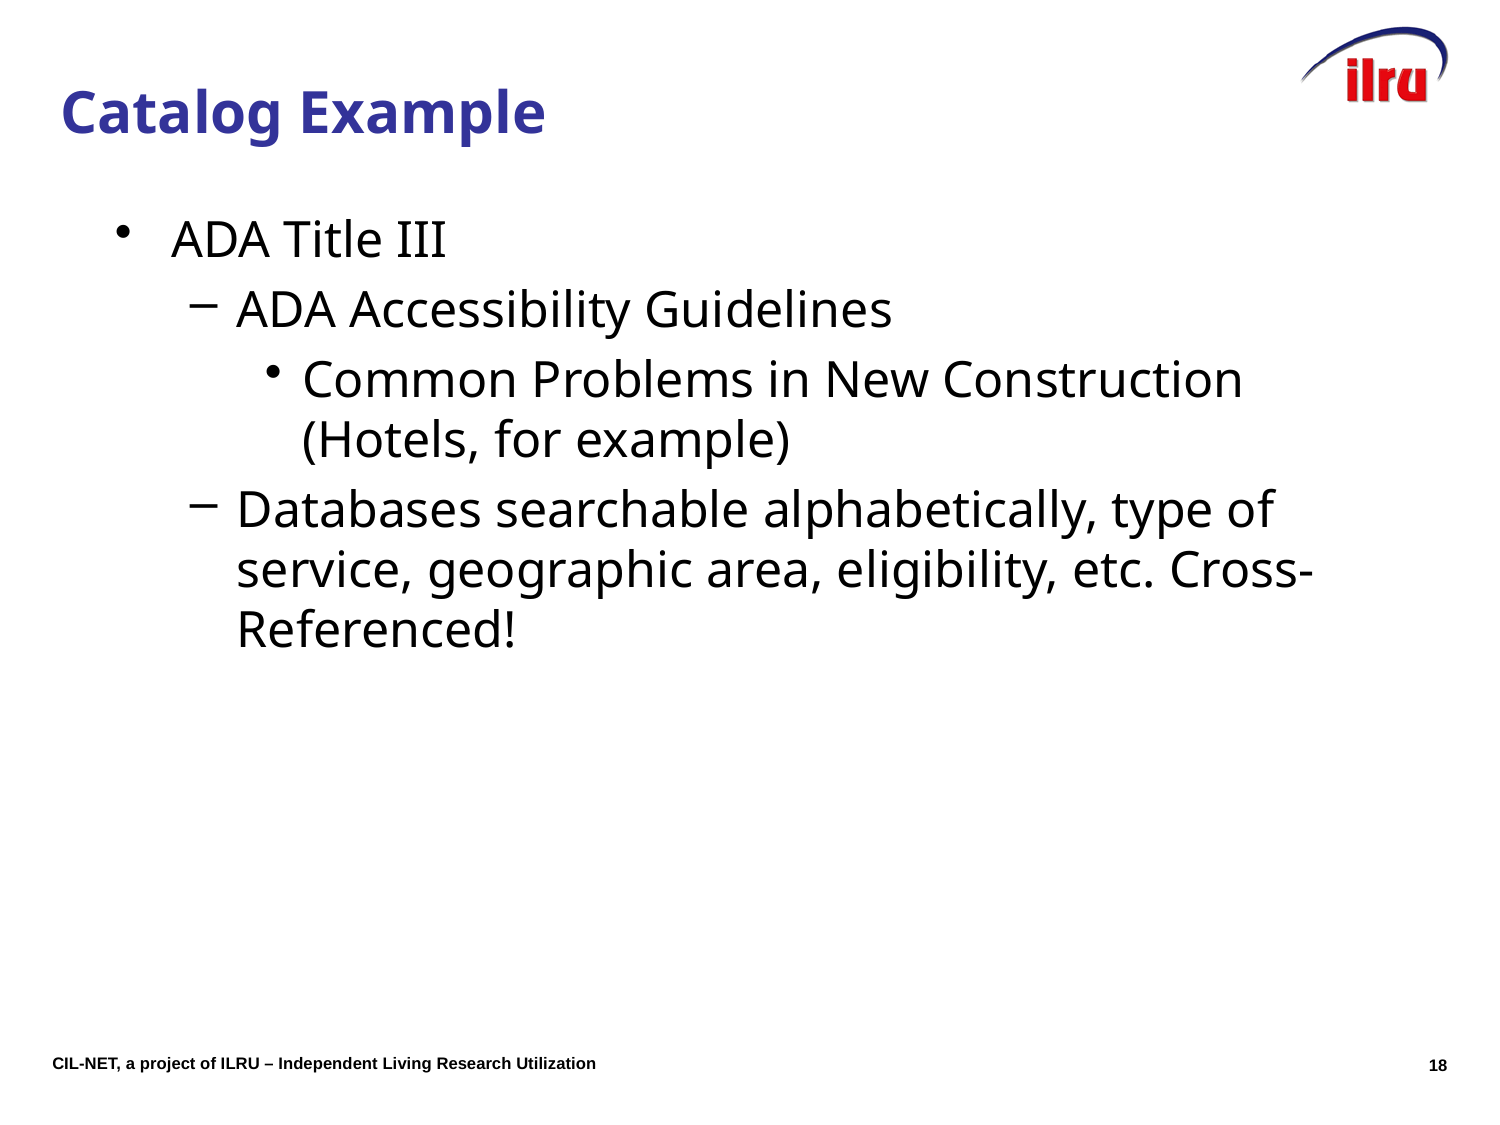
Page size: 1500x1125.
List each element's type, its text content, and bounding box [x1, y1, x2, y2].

title Slide 18 Catalog Example [37, 44, 1426, 176]
slide_number 18 [1074, 1047, 1463, 1088]
list ADA Title III ADA Accessibility Guidelines Common Problems in New Construction (Hotels, for example) Databases searchable alphabetically, type of service, geographic area, eligibility, etc. Cross-Referenced! [99, 200, 1400, 1025]
picture [1299, 24, 1463, 103]
